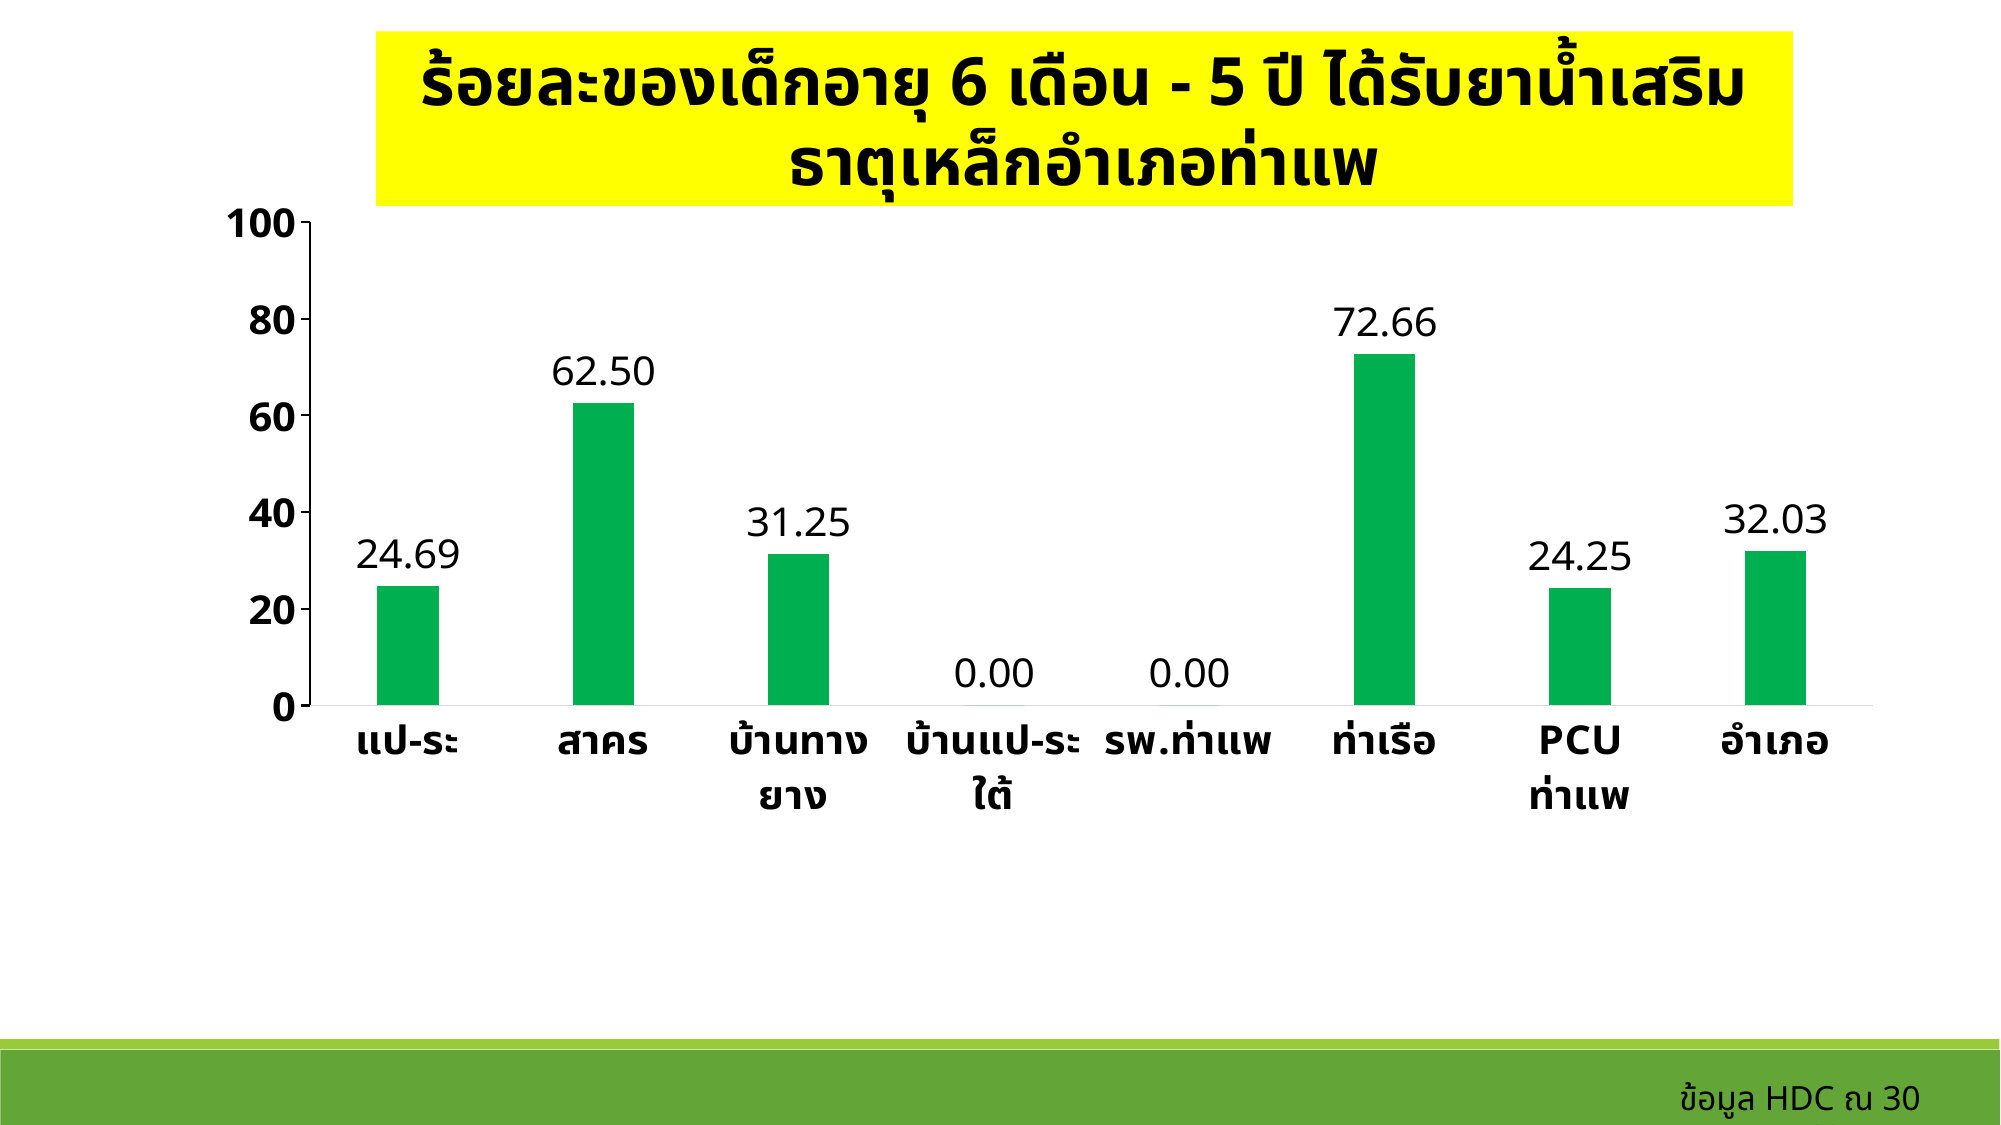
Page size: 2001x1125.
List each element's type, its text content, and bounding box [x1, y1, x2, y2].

text_box ข้อมูล HDC ณ 30 กย.63 [1656, 1069, 1944, 1125]
chart [216, 194, 1880, 822]
text_box ร้อยละของเด็กอายุ 6 เดือน - 5 ปี ได้รับยาน้ำเสริมธาตุเหล็กอำเภอท่าแพ [375, 30, 1794, 190]
